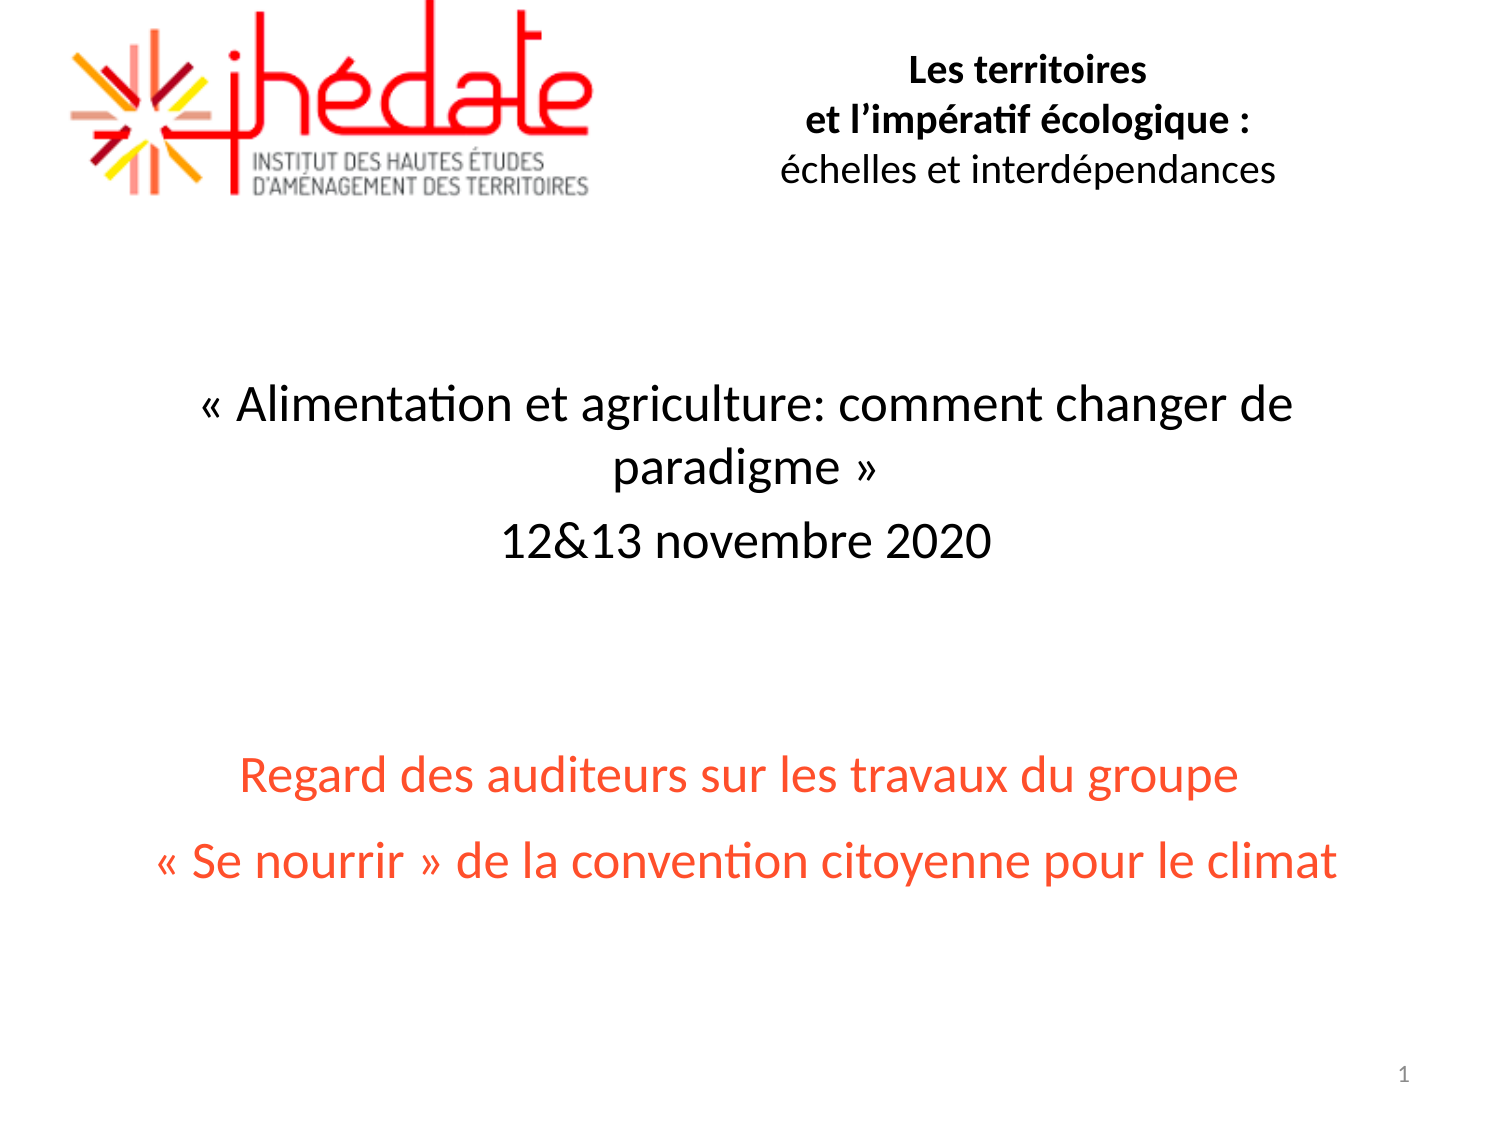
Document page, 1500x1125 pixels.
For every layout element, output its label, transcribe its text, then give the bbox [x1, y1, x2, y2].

list « Alimentation et agriculture: comment changer de paradigme » 12&13 novembre 2020 Regard des auditeurs sur les travaux du groupe « Se nourrir » de la convention citoyenne pour le climat [128, 213, 1363, 904]
slide_number 1 [1074, 1042, 1425, 1103]
title Les territoires et l’impératif écologique : échelles et interdépendances [707, 27, 1474, 208]
picture [0, 0, 704, 235]
